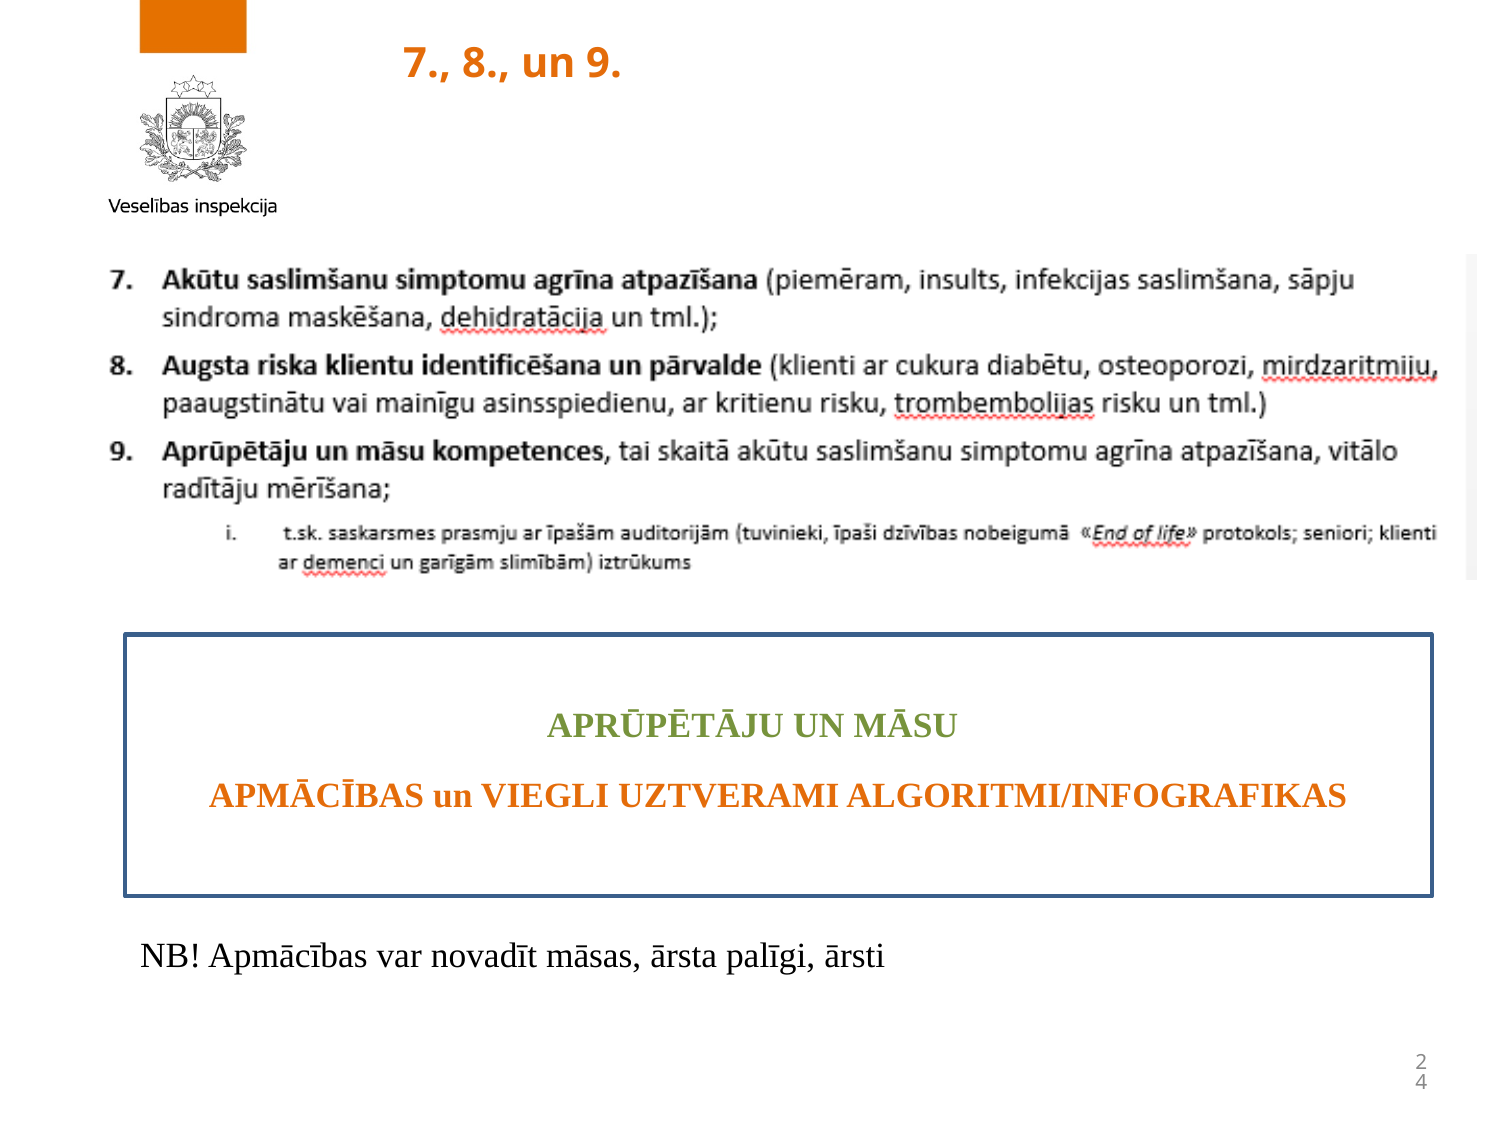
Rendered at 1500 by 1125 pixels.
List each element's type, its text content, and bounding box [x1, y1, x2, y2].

text_box [123, 632, 1434, 898]
text_box NB! Apmācības var novadīt māsas, ārsta palīgi, ārsti [125, 924, 1167, 982]
picture [48, 0, 1477, 581]
slide_number 24 [1400, 1037, 1450, 1088]
title 7., 8., un 9. [388, 28, 1477, 128]
